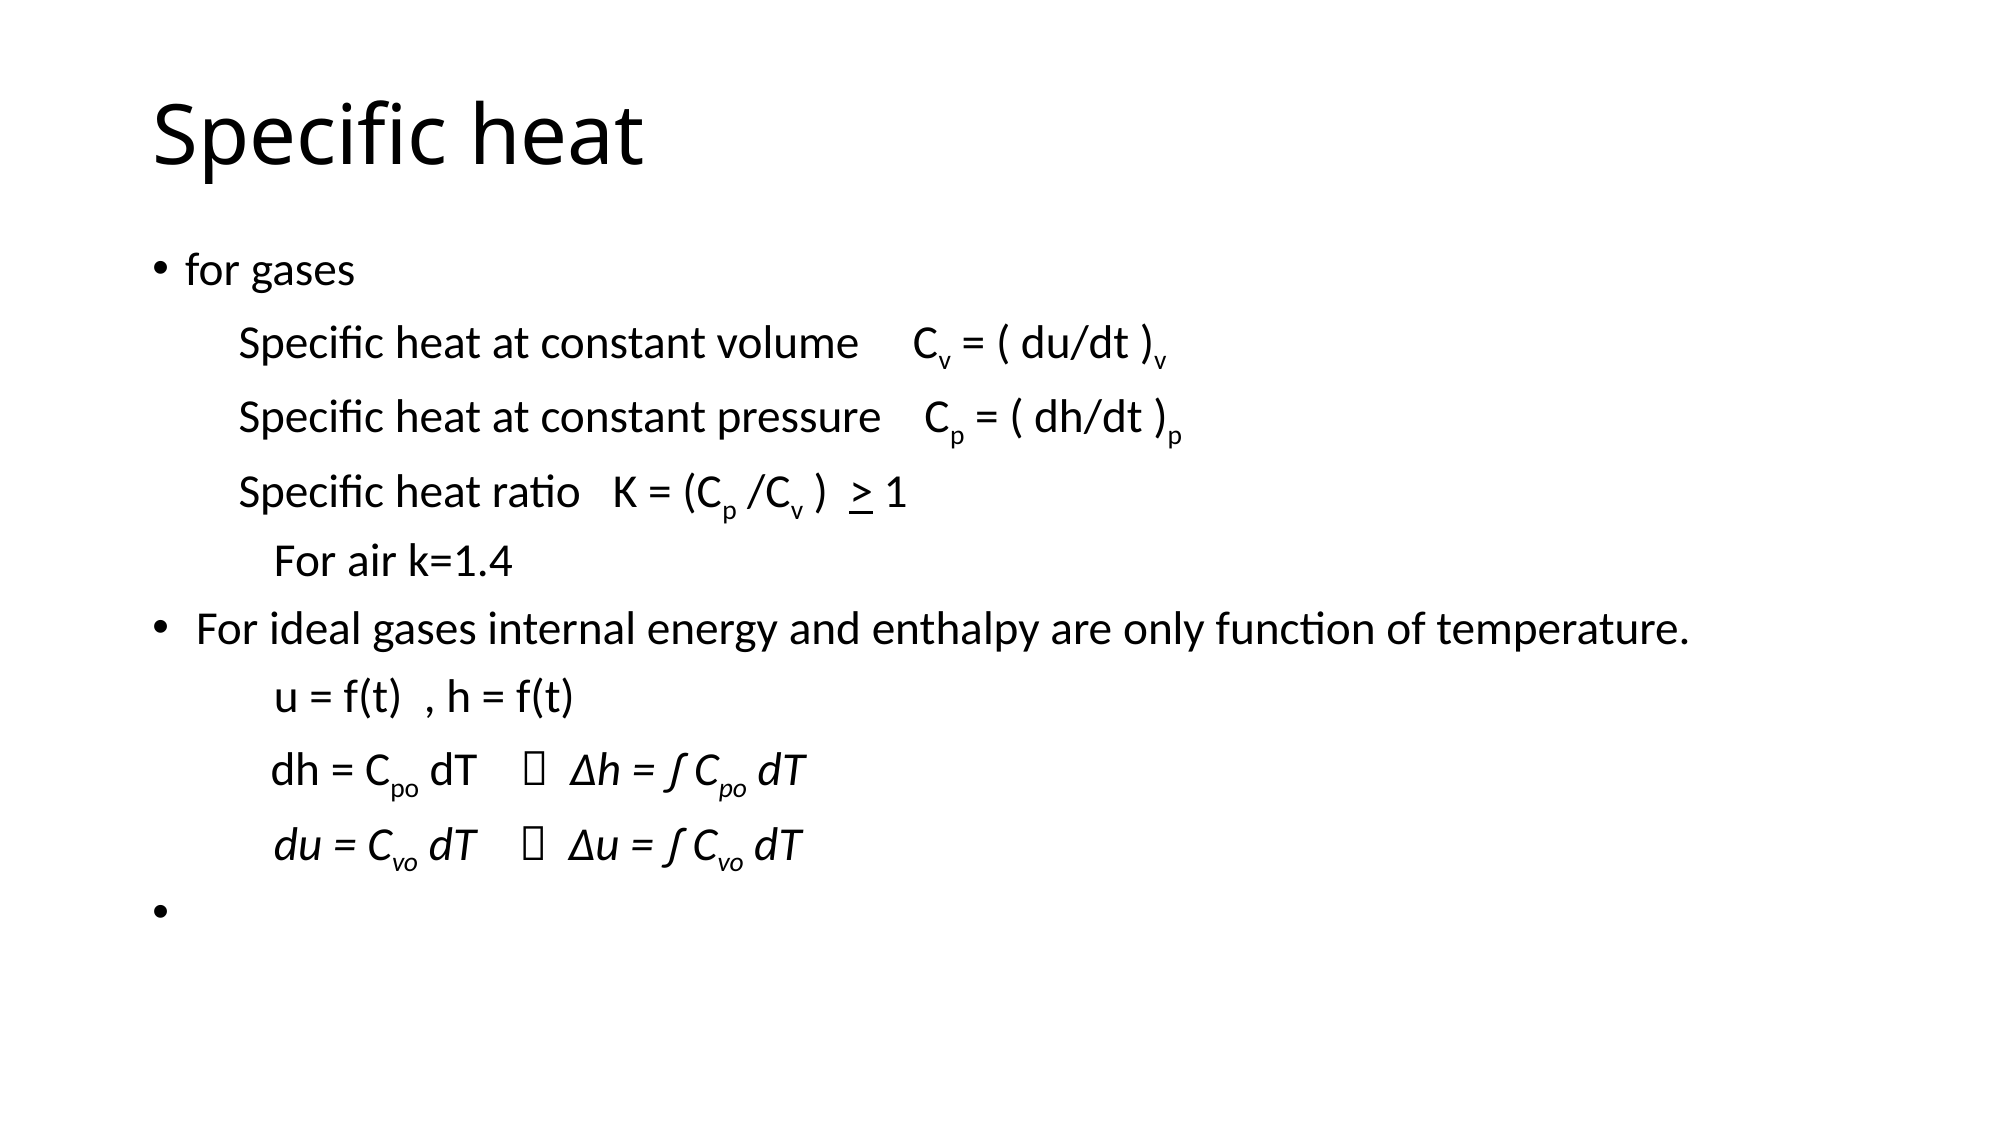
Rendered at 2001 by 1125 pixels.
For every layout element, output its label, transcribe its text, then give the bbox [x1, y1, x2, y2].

list for gases Specific heat at constant volume Cv = ( du/dt )v Specific heat at constant pressure Cp = ( dh/dt )p Specific heat ratio K = (Cp /Cv ) > 1 For air k=1.4 For ideal gases internal energy and enthalpy are only function of temperature. u = f(t) , h = f(t) dh = Cpo dT  ∆h = ∫ Cpo dT du = Cvo dT  ∆u = ∫ Cvo dT [137, 236, 1863, 951]
title Specific heat [137, 59, 1863, 215]
